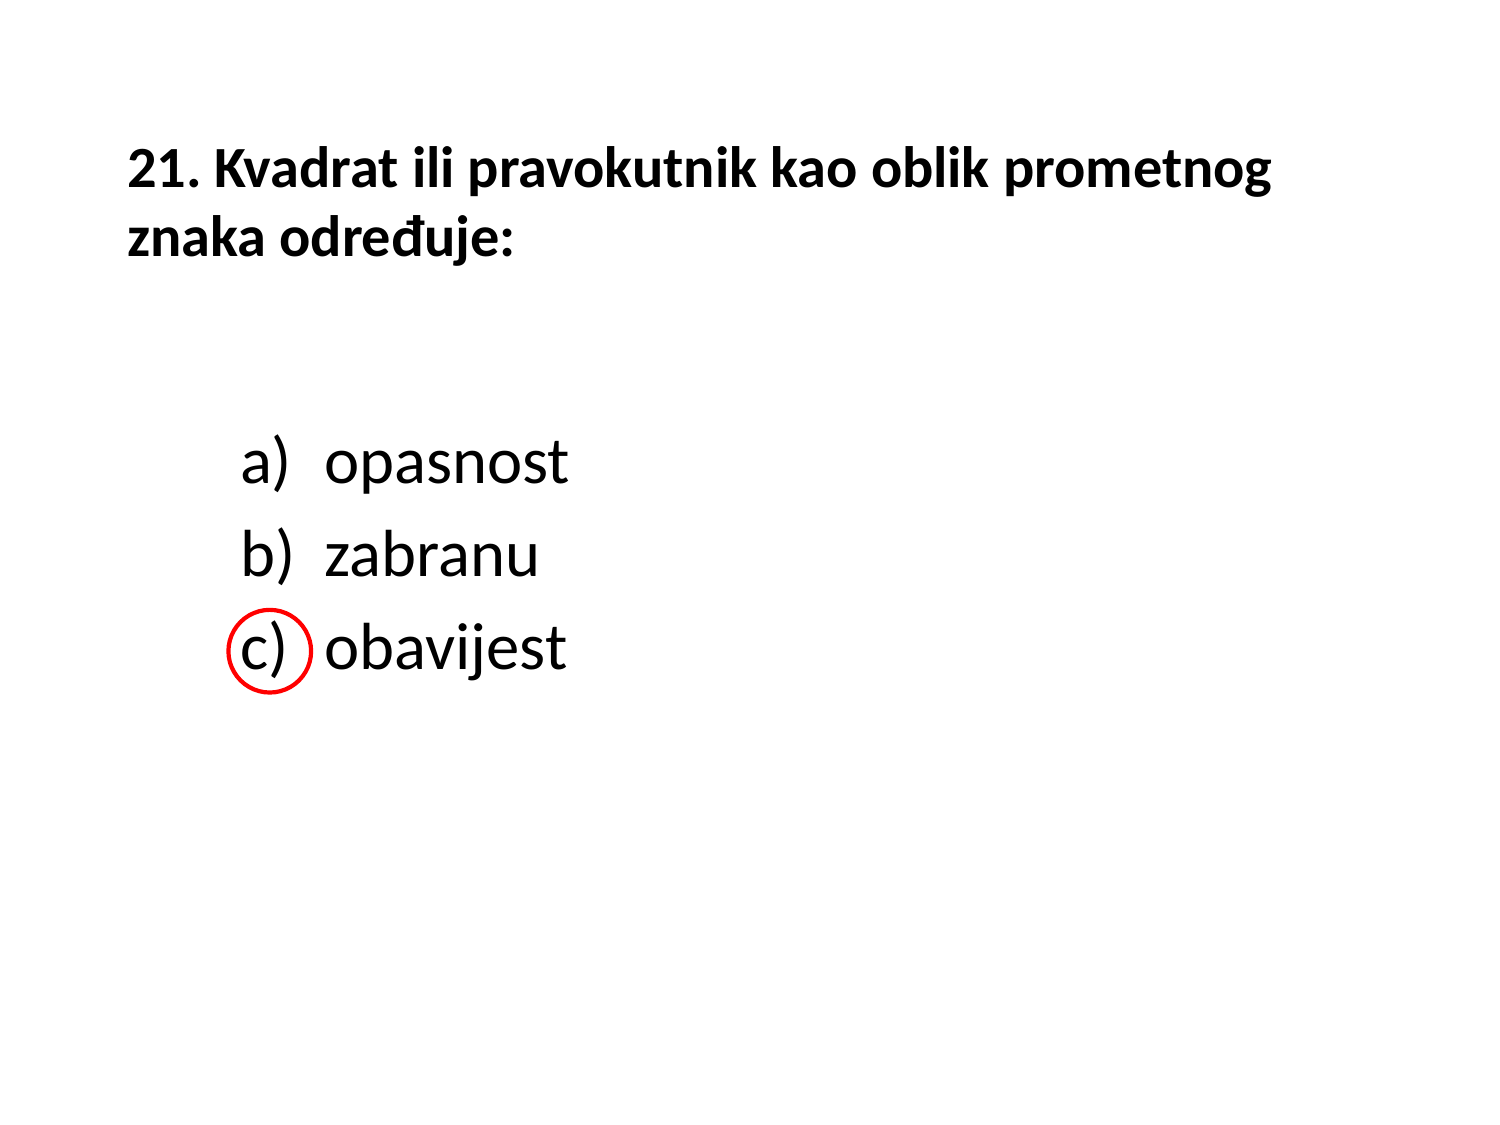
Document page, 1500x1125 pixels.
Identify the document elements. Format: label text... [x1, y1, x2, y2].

text_box [226, 607, 314, 695]
title 21. Kvadrat ili pravokutnik kao oblik prometnog znaka određuje: [112, 78, 1412, 320]
subtitle opasnost zabranu obavijest [225, 408, 1317, 925]
